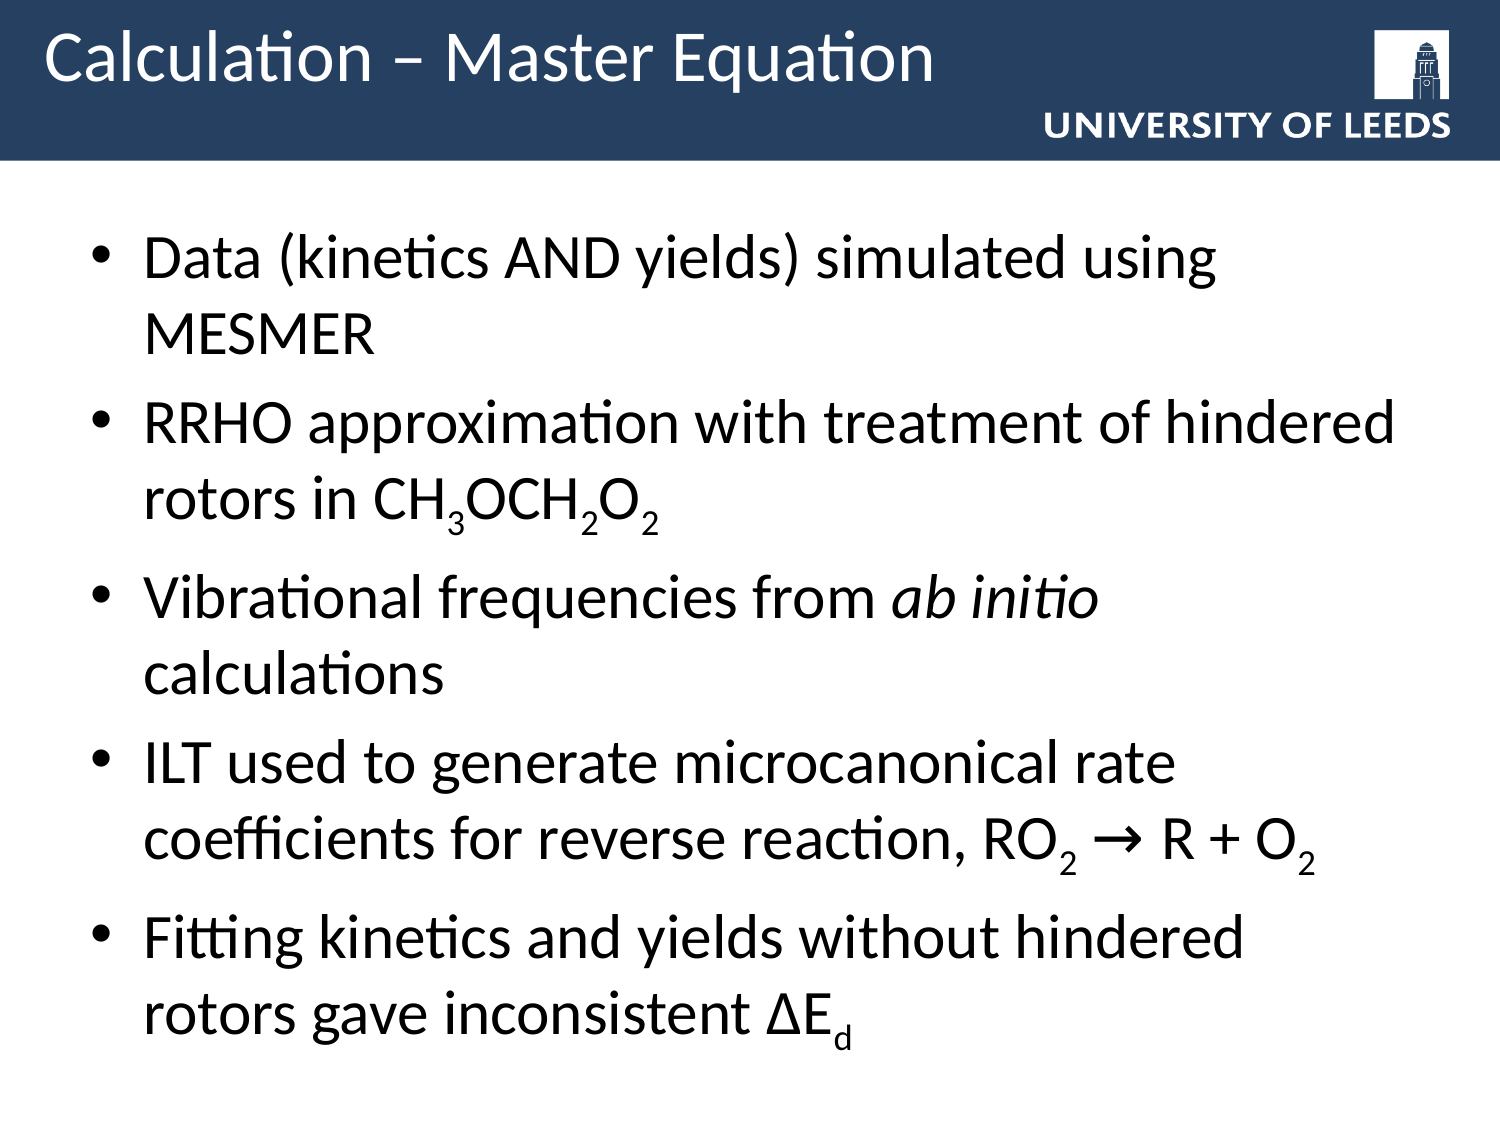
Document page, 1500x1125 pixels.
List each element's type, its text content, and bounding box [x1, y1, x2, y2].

list Data (kinetics AND yields) simulated using MESMER RRHO approximation with treatment of hindered rotors in CH3OCH2O2 Vibrational frequencies from ab initio calculations ILT used to generate microcanonical rate coefficients for reverse reaction, RO2 → R + O2 Fitting kinetics and yields without hindered rotors gave inconsistent ∆Ed [75, 208, 1425, 1071]
title Calculation – Master Equation [29, 0, 1380, 104]
picture [1045, 30, 1450, 138]
